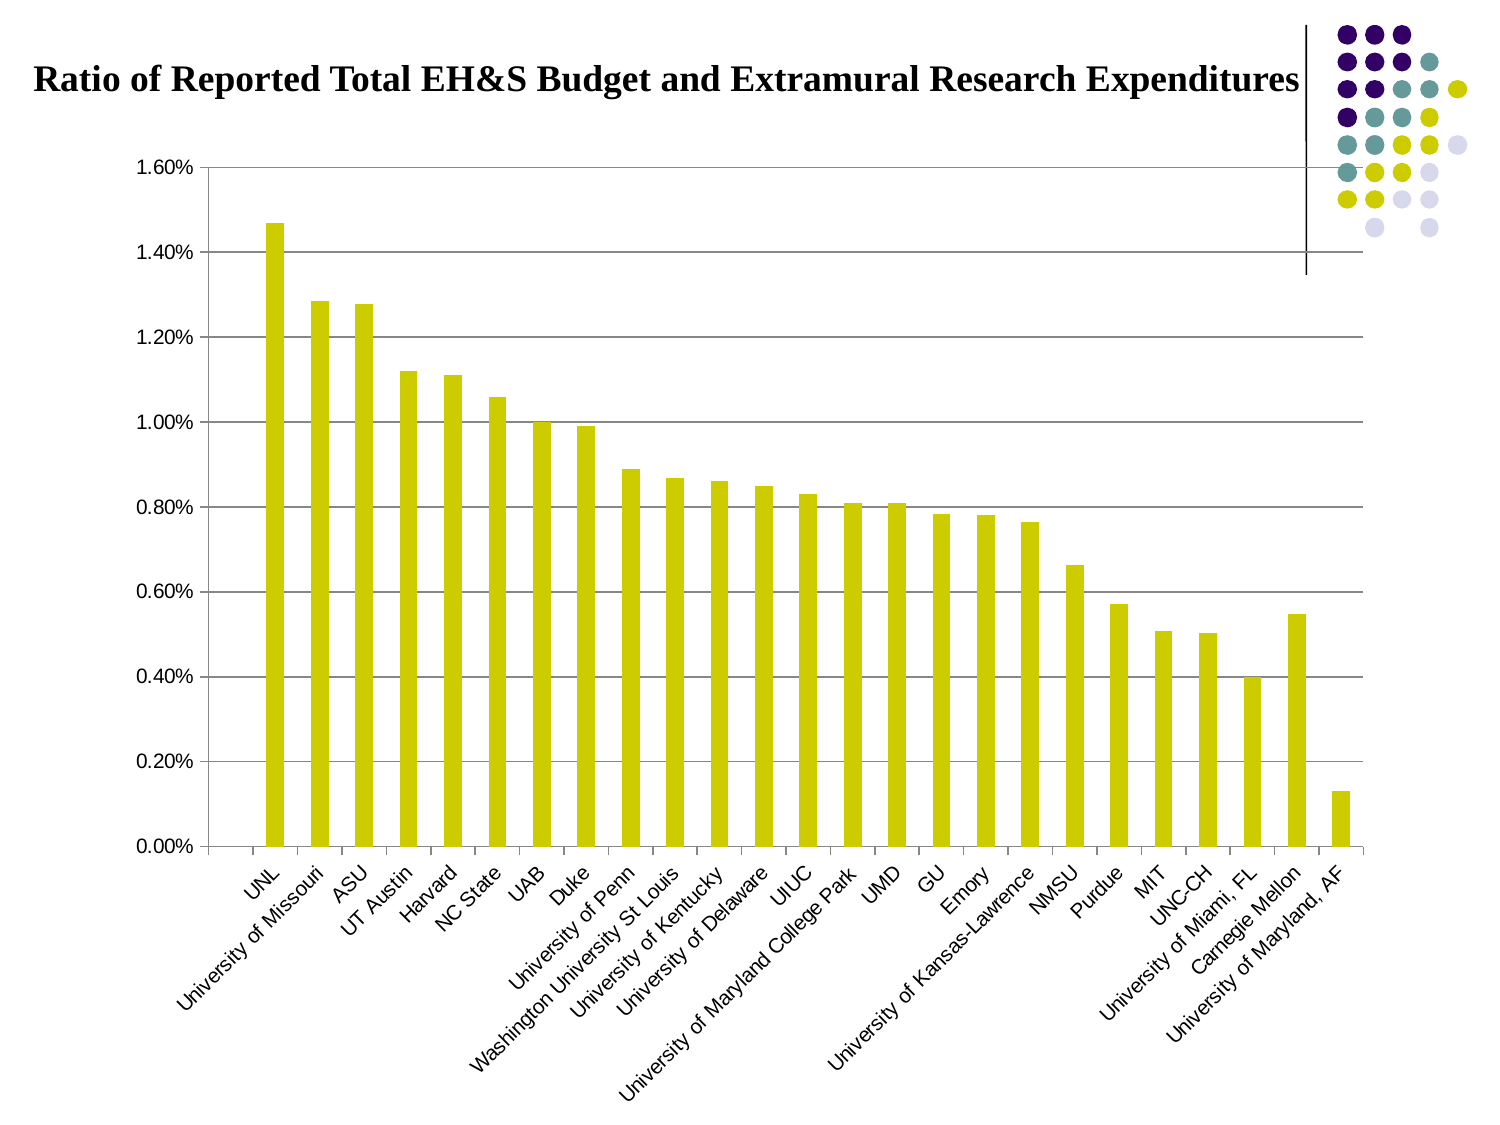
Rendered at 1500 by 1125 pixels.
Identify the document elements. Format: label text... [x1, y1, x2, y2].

chart [124, 148, 1398, 1125]
text_box Ratio of Reported Total EH&S Budget and Extramural Research Expenditures [18, 46, 1316, 107]
